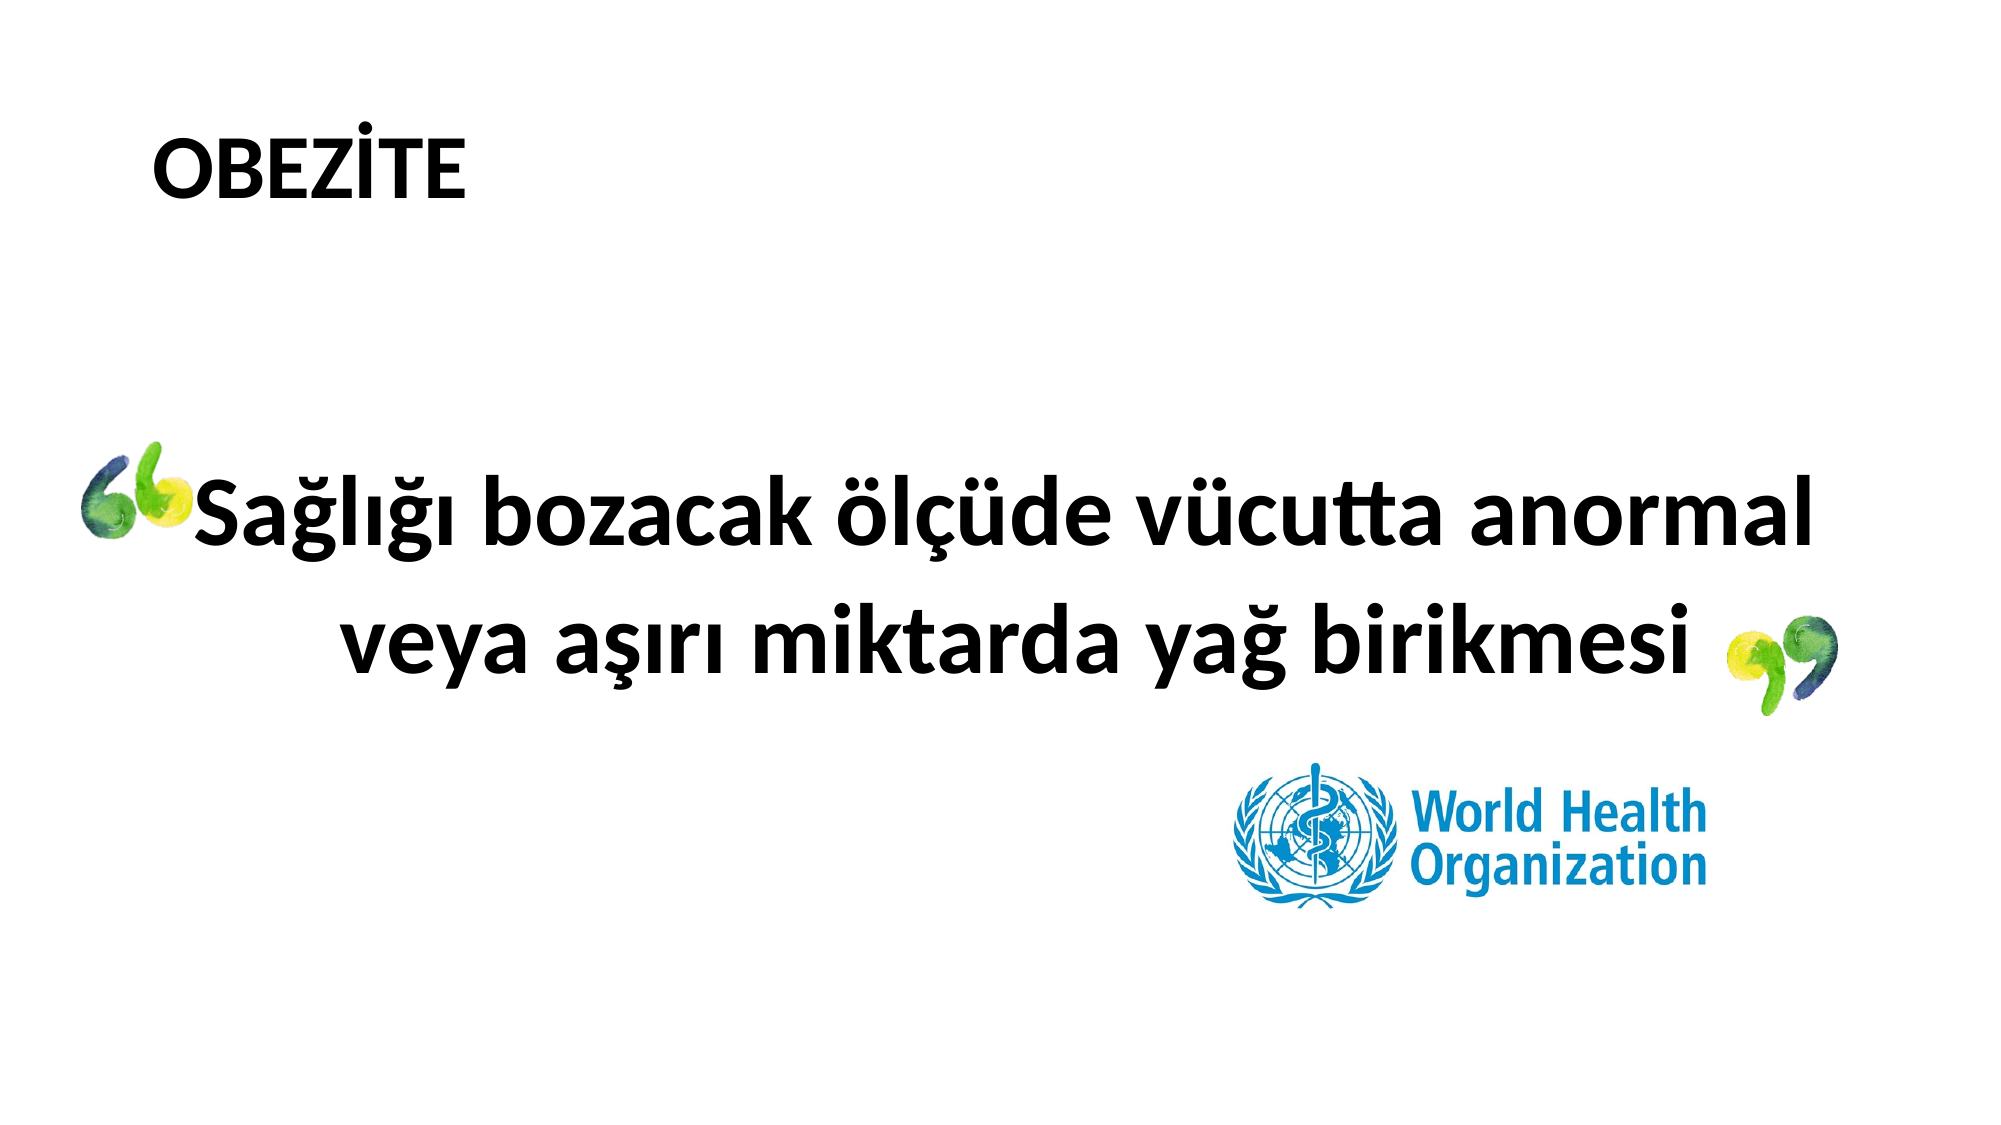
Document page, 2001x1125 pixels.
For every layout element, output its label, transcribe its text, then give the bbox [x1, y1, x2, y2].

title OBEZİTE [137, 59, 1863, 278]
list Sağlığı bozacak ölçüde vücutta anormal veya aşırı miktarda yağ birikmesi [154, 451, 1880, 702]
picture [80, 438, 195, 543]
picture [1727, 615, 1838, 716]
picture [1159, 757, 1783, 927]
